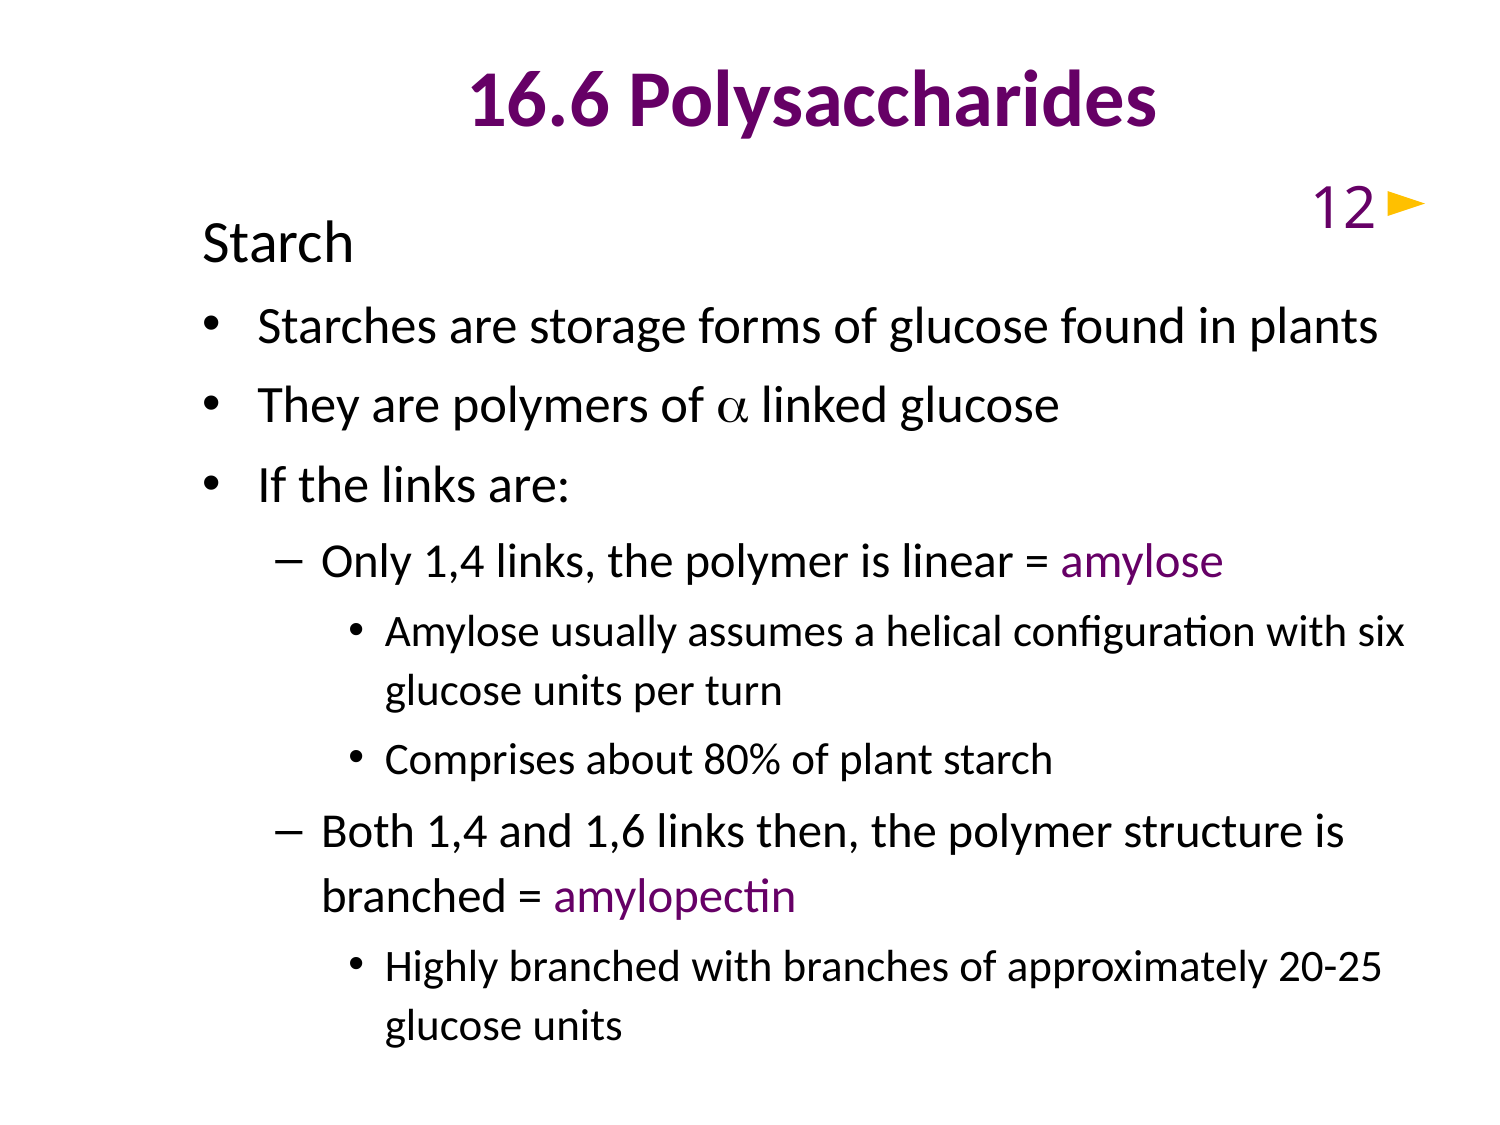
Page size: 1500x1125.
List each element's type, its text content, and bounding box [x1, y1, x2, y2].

title 16.6 Polysaccharides [187, 37, 1438, 150]
list Starch Starches are storage forms of glucose found in plants They are polymers of a linked glucose If the links are: Only 1,4 links, the polymer is linear = amylose Amylose usually assumes a helical configuration with six glucose units per turn Comprises about 80% of plant starch Both 1,4 and 1,6 links then, the polymer structure is branched = amylopectin Highly branched with branches of approximately 20-25 glucose units [187, 187, 1463, 1063]
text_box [1274, 162, 1426, 249]
